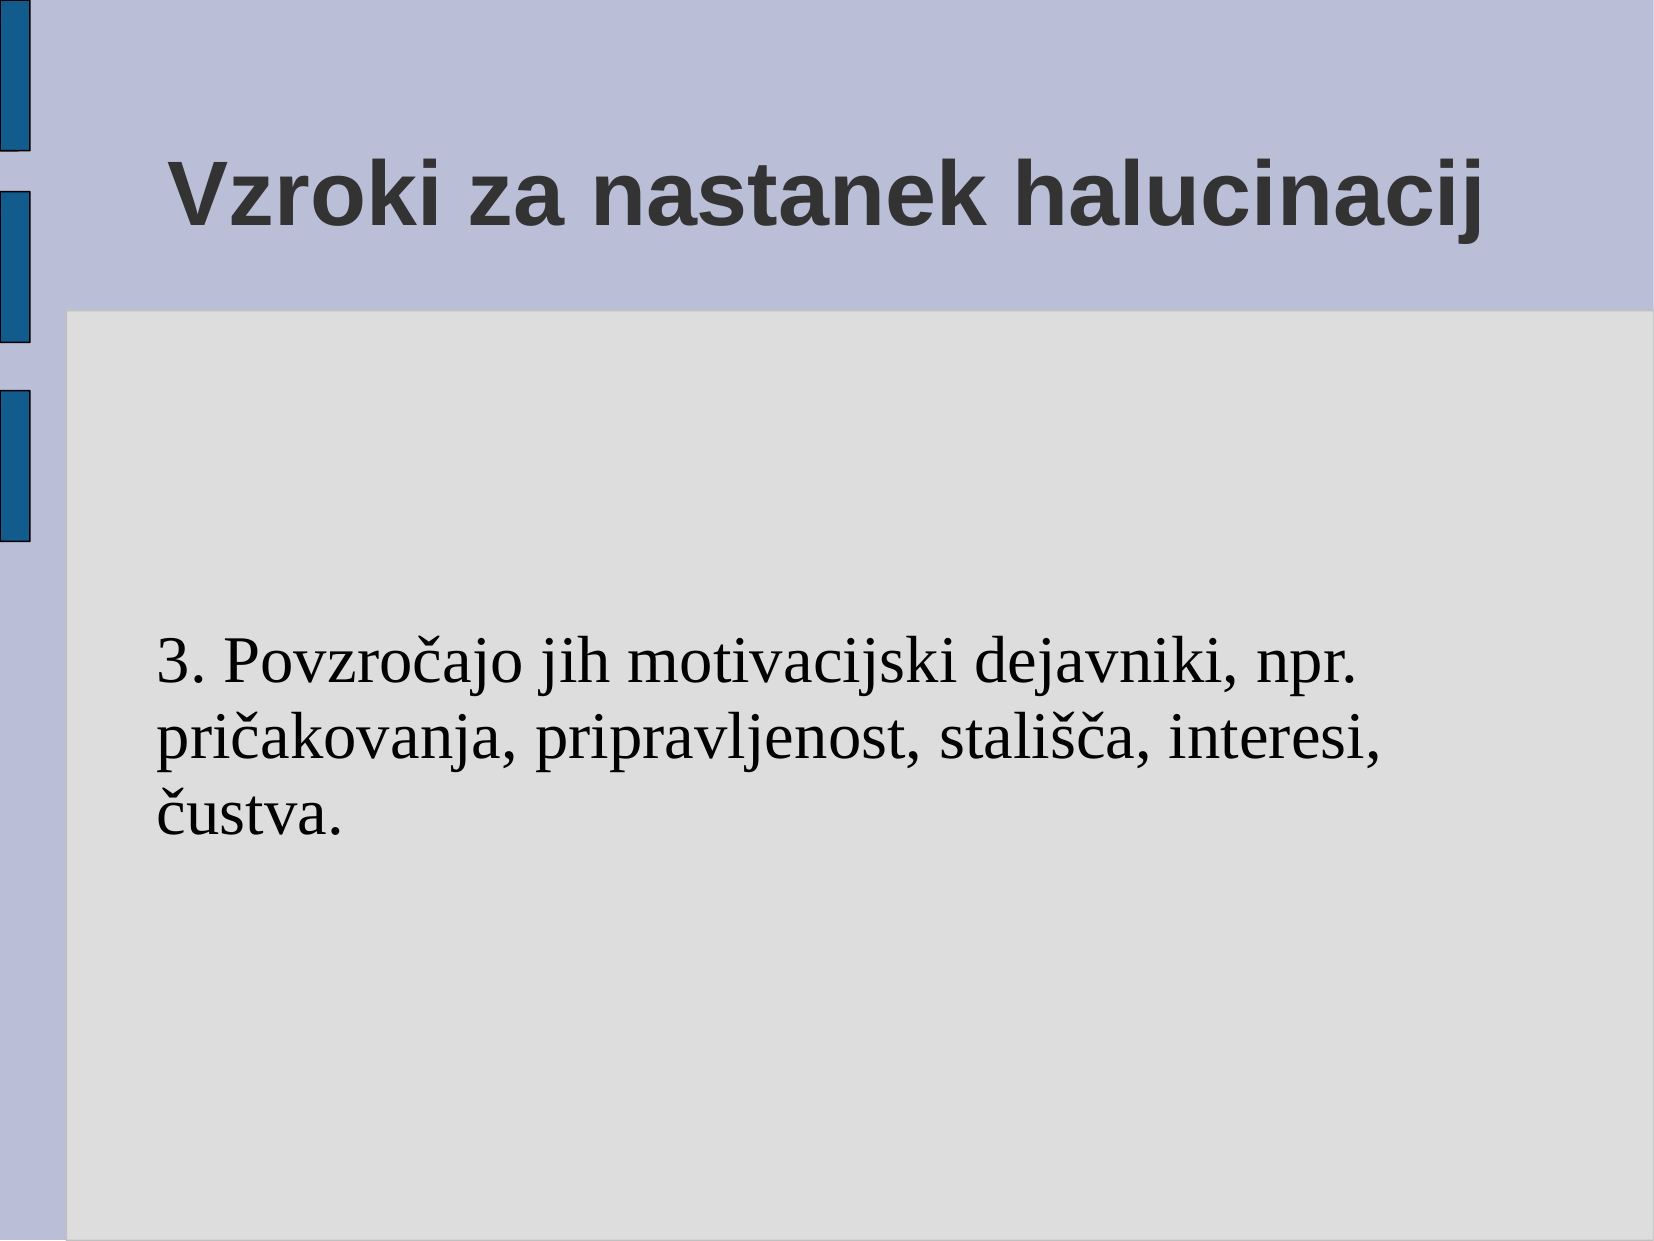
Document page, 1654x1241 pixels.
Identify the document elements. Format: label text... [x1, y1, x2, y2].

title Vzroki za nastanek halucinacij [121, 91, 1534, 299]
subtitle 3. Povzročajo jih motivacijski dejavniki, npr. pričakovanja, pripravljenost, stališča, interesi, čustva. [121, 352, 1534, 1119]
